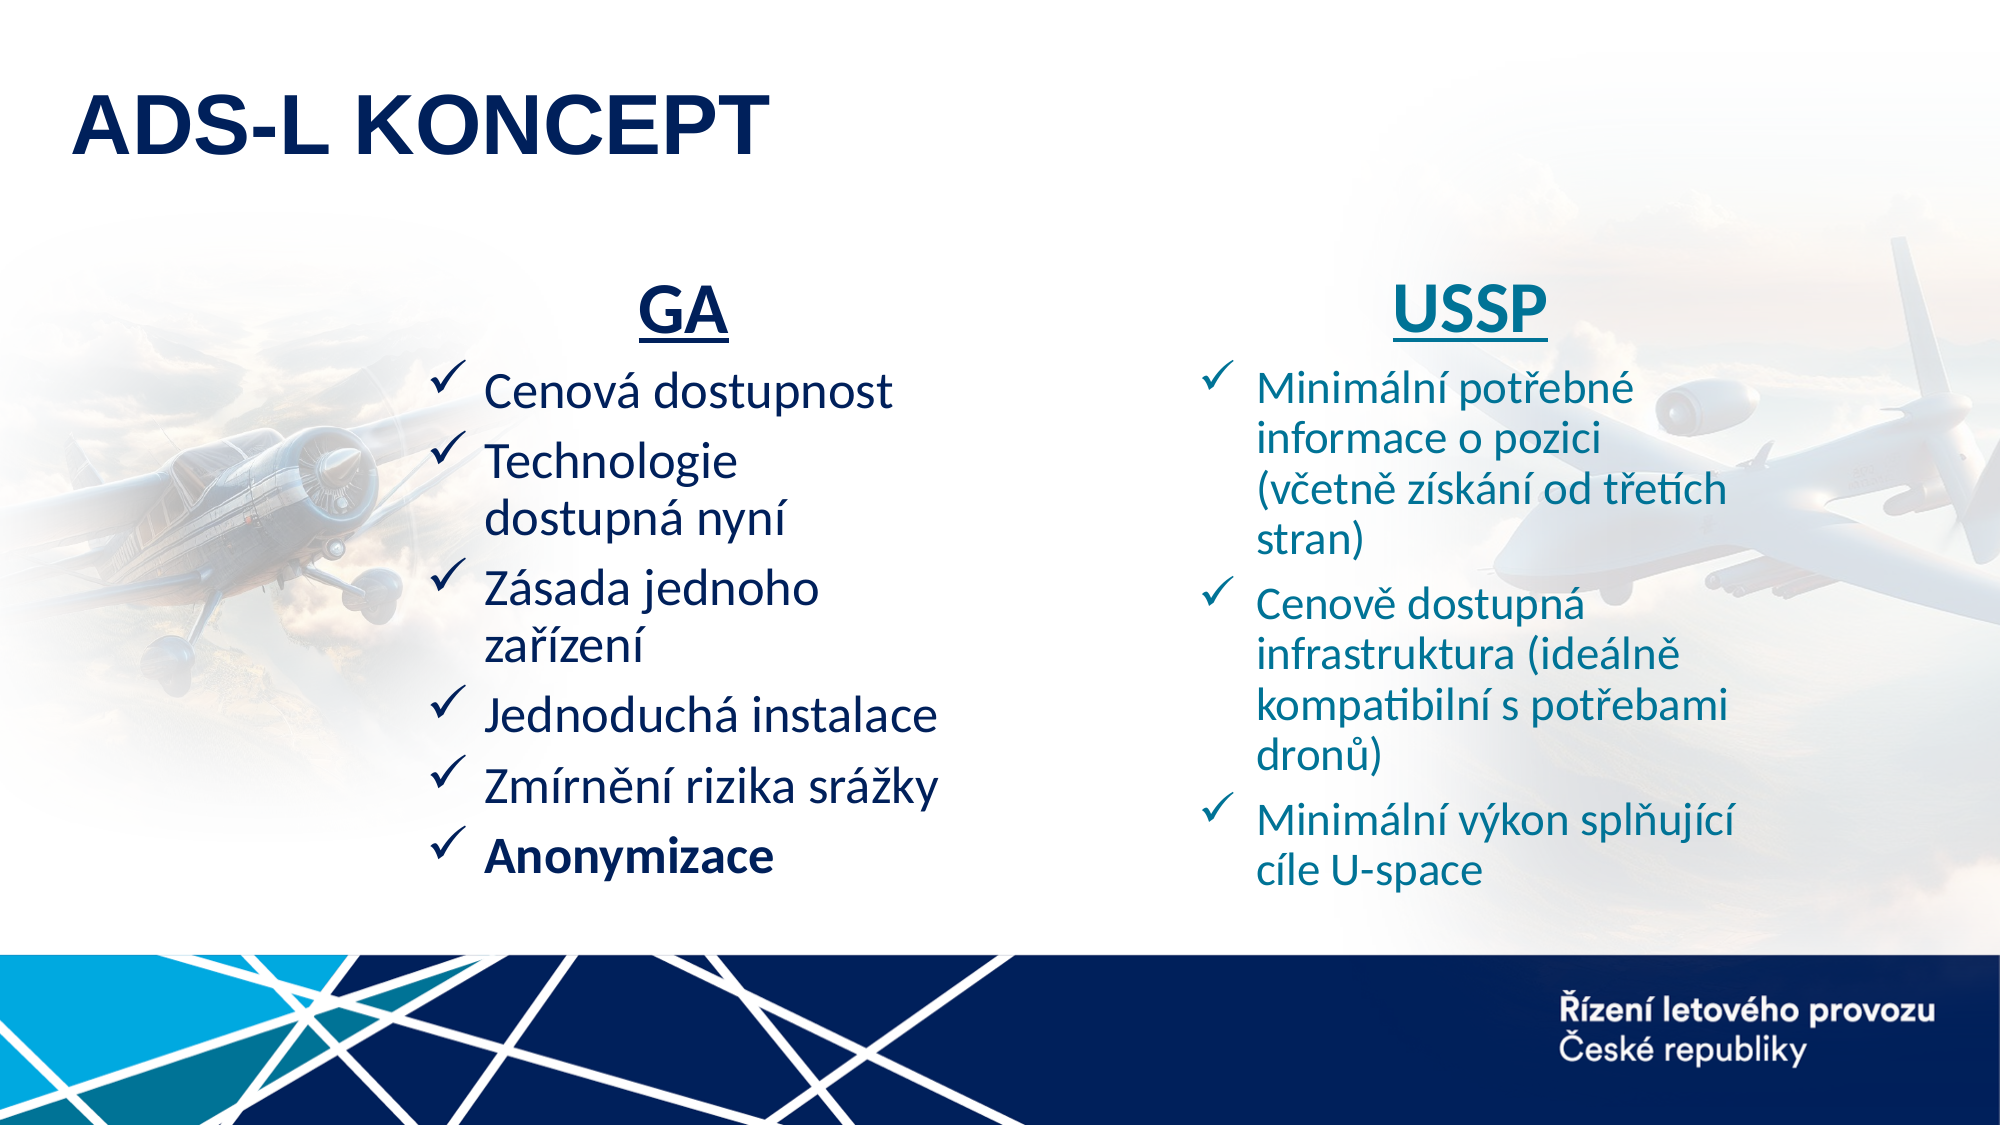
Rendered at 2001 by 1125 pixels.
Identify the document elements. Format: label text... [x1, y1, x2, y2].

title ADS-L KONCEPT [55, 73, 1285, 278]
picture [1285, 701, 1293, 717]
picture [0, 20, 2000, 1125]
text_box USSP Minimální potřebné informace o pozici (včetně získání od třetích stran) Cenově dostupná infrastruktura (ideálně kompatibilní s potřebami dronů) Minimální výkon splňující cíle U-space [1183, 262, 1285, 905]
picture [0, 190, 599, 863]
list GA Cenová dostupnost Technologie dostupná nyní Zásada jednoho zařízení Jednoduchá instalace Zmírnění rizika srážky Anonymizace [411, 262, 957, 905]
picture [1288, 600, 1298, 605]
